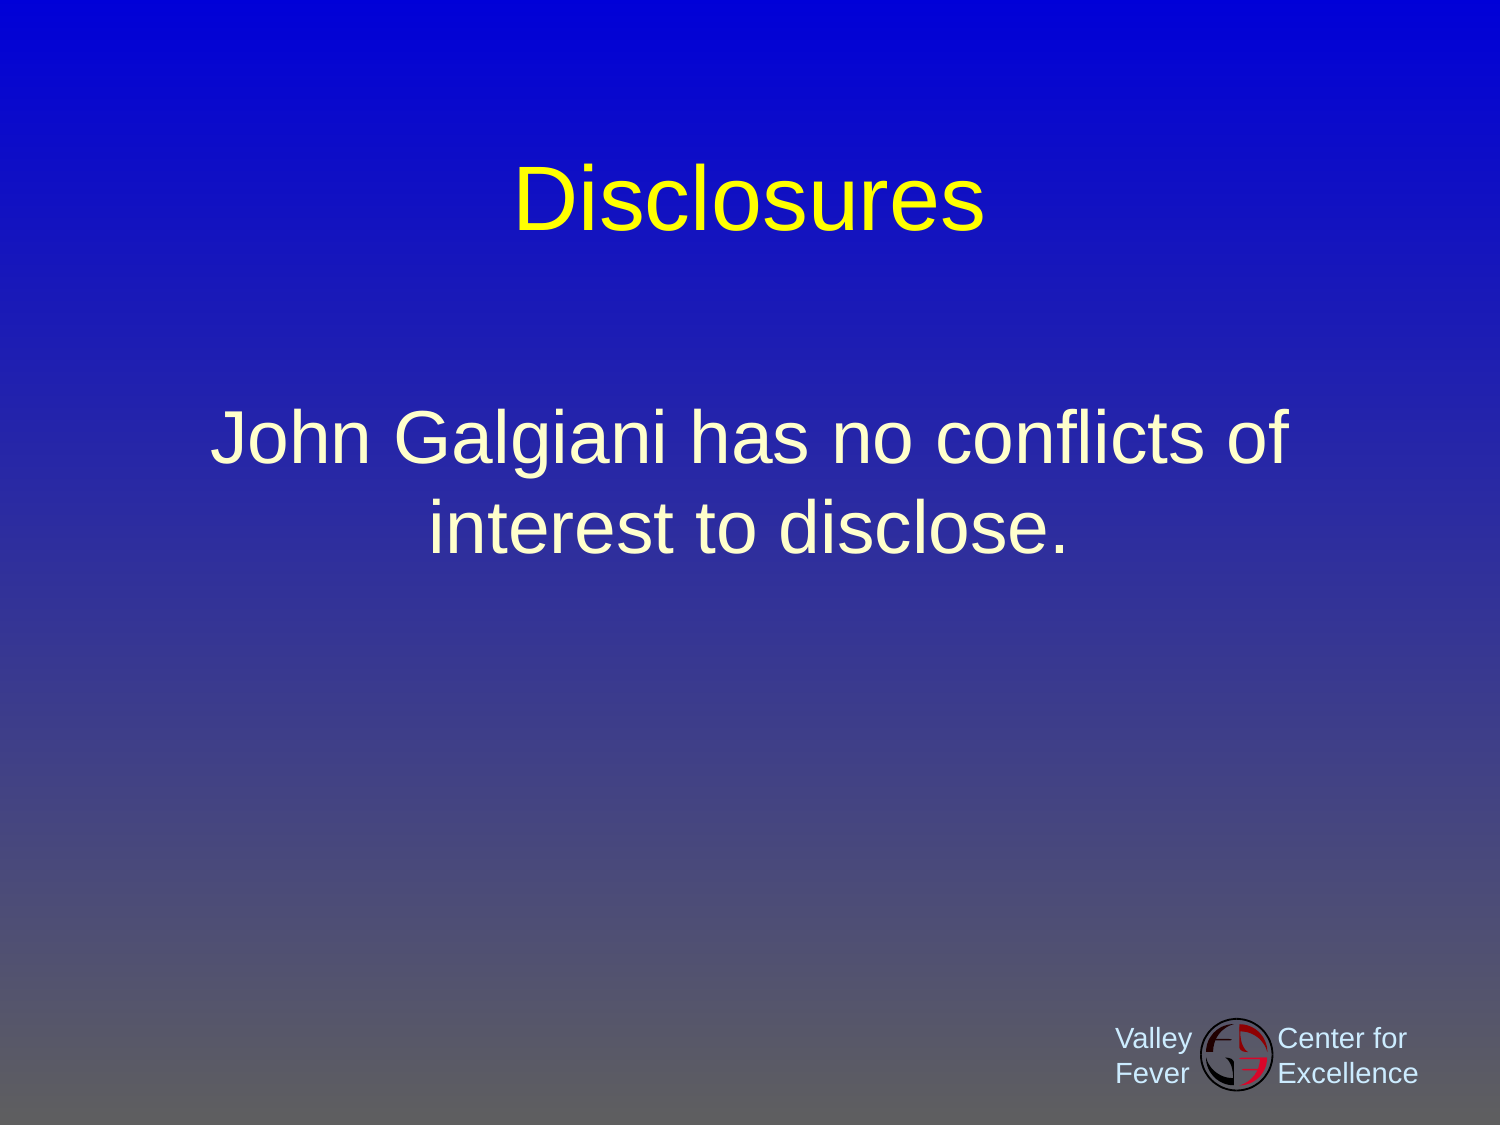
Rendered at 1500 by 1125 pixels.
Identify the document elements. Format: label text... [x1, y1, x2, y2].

title Disclosures [112, 99, 1388, 288]
list John Galgiani has no conflicts of interest to disclose. [112, 380, 1388, 644]
